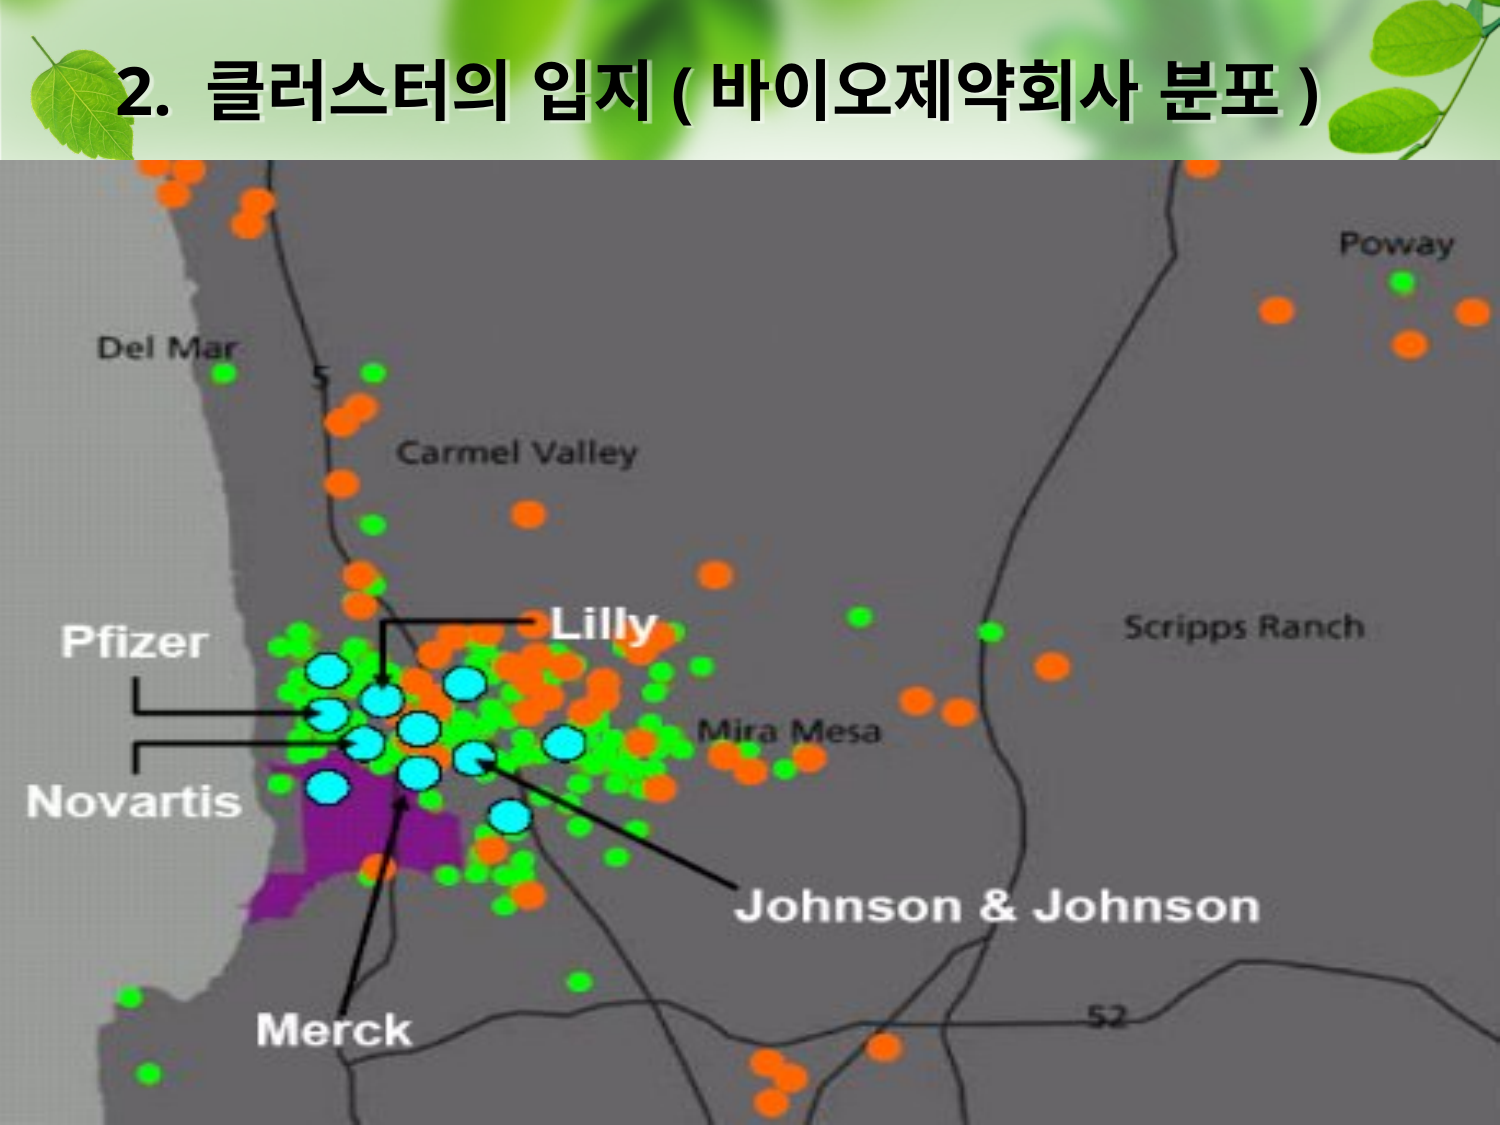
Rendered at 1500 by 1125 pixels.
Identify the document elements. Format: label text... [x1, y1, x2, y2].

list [0, 160, 1500, 1125]
title 2. 클러스터의 입지(바이오제약회사 분포) [100, 42, 1375, 136]
picture [0, 0, 1500, 160]
